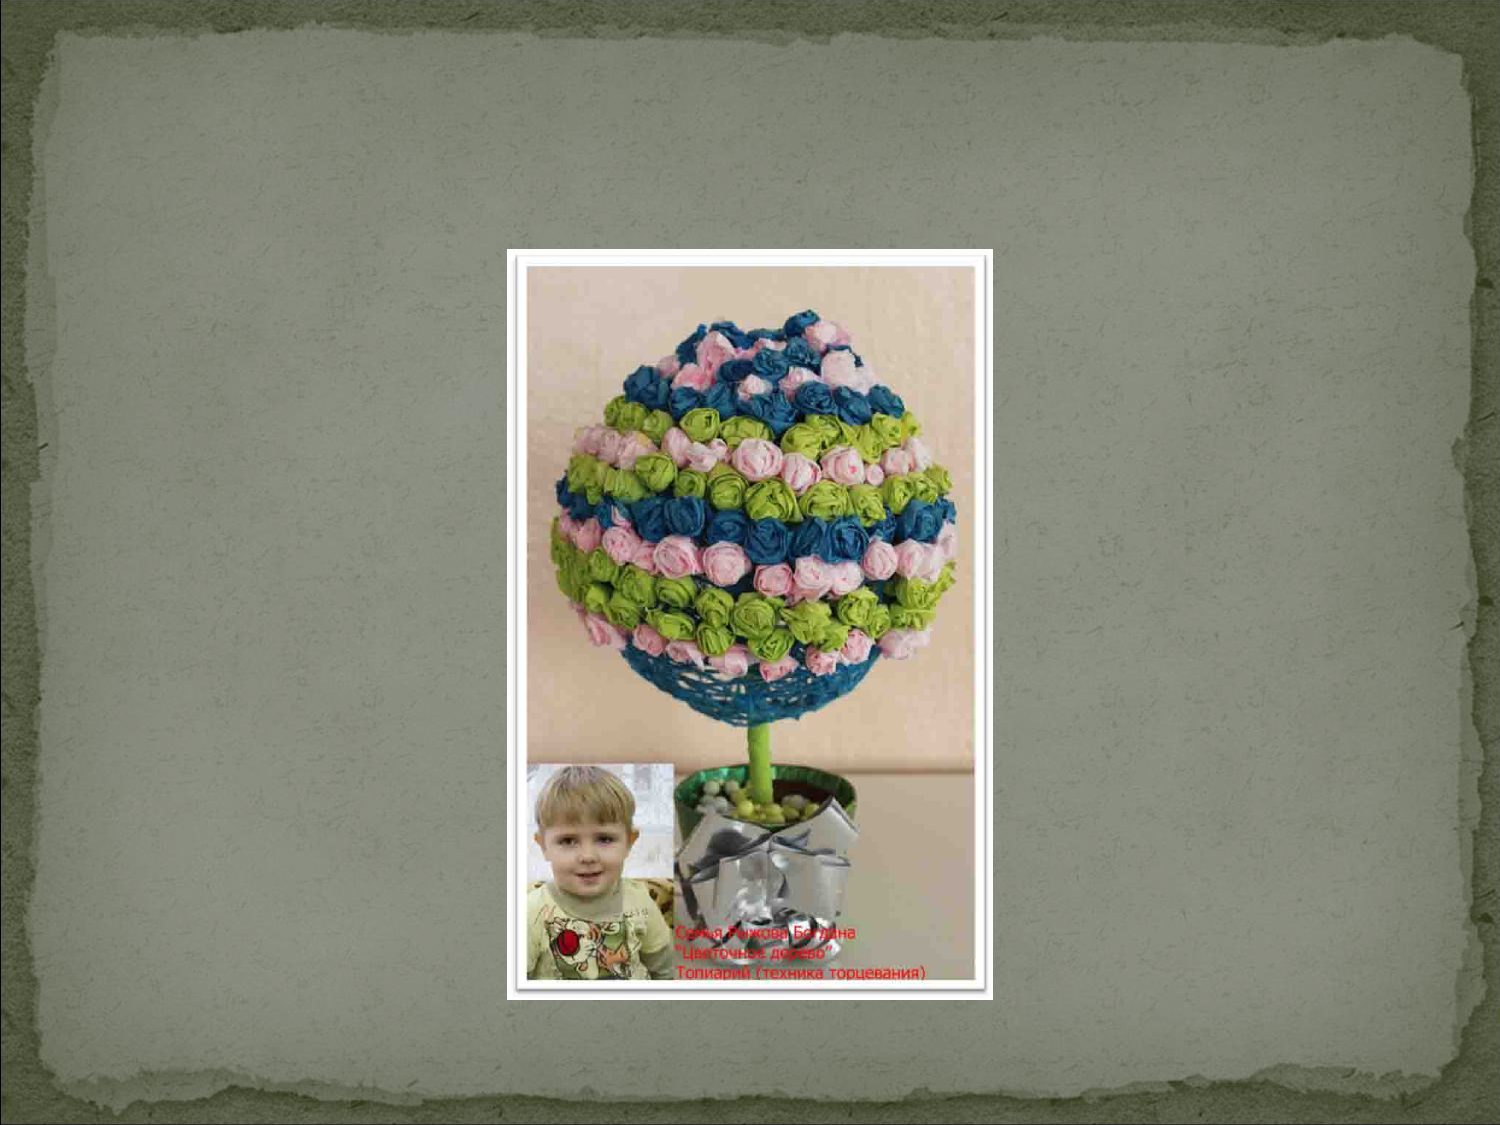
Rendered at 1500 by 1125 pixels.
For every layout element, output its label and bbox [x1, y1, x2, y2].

list [510, 252, 992, 999]
picture [0, 0, 1500, 1125]
